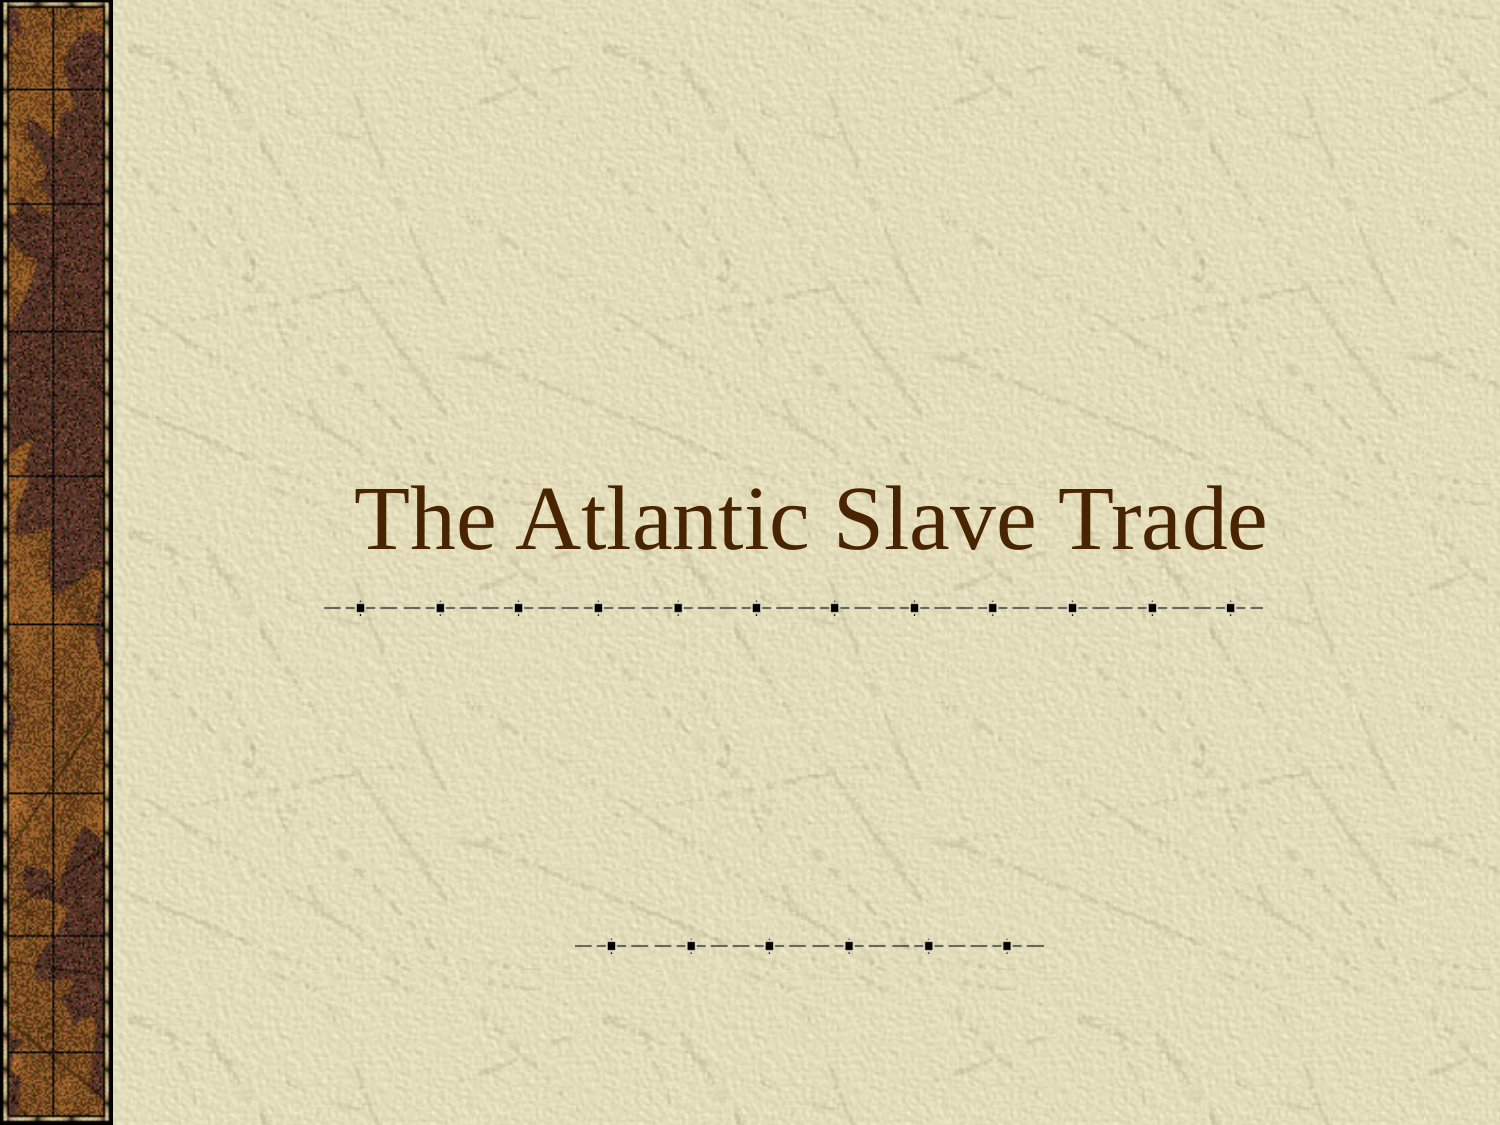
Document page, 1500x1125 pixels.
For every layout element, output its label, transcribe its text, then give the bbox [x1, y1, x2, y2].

picture [0, 0, 1500, 1125]
title The Atlantic Slave Trade [281, 156, 1344, 581]
